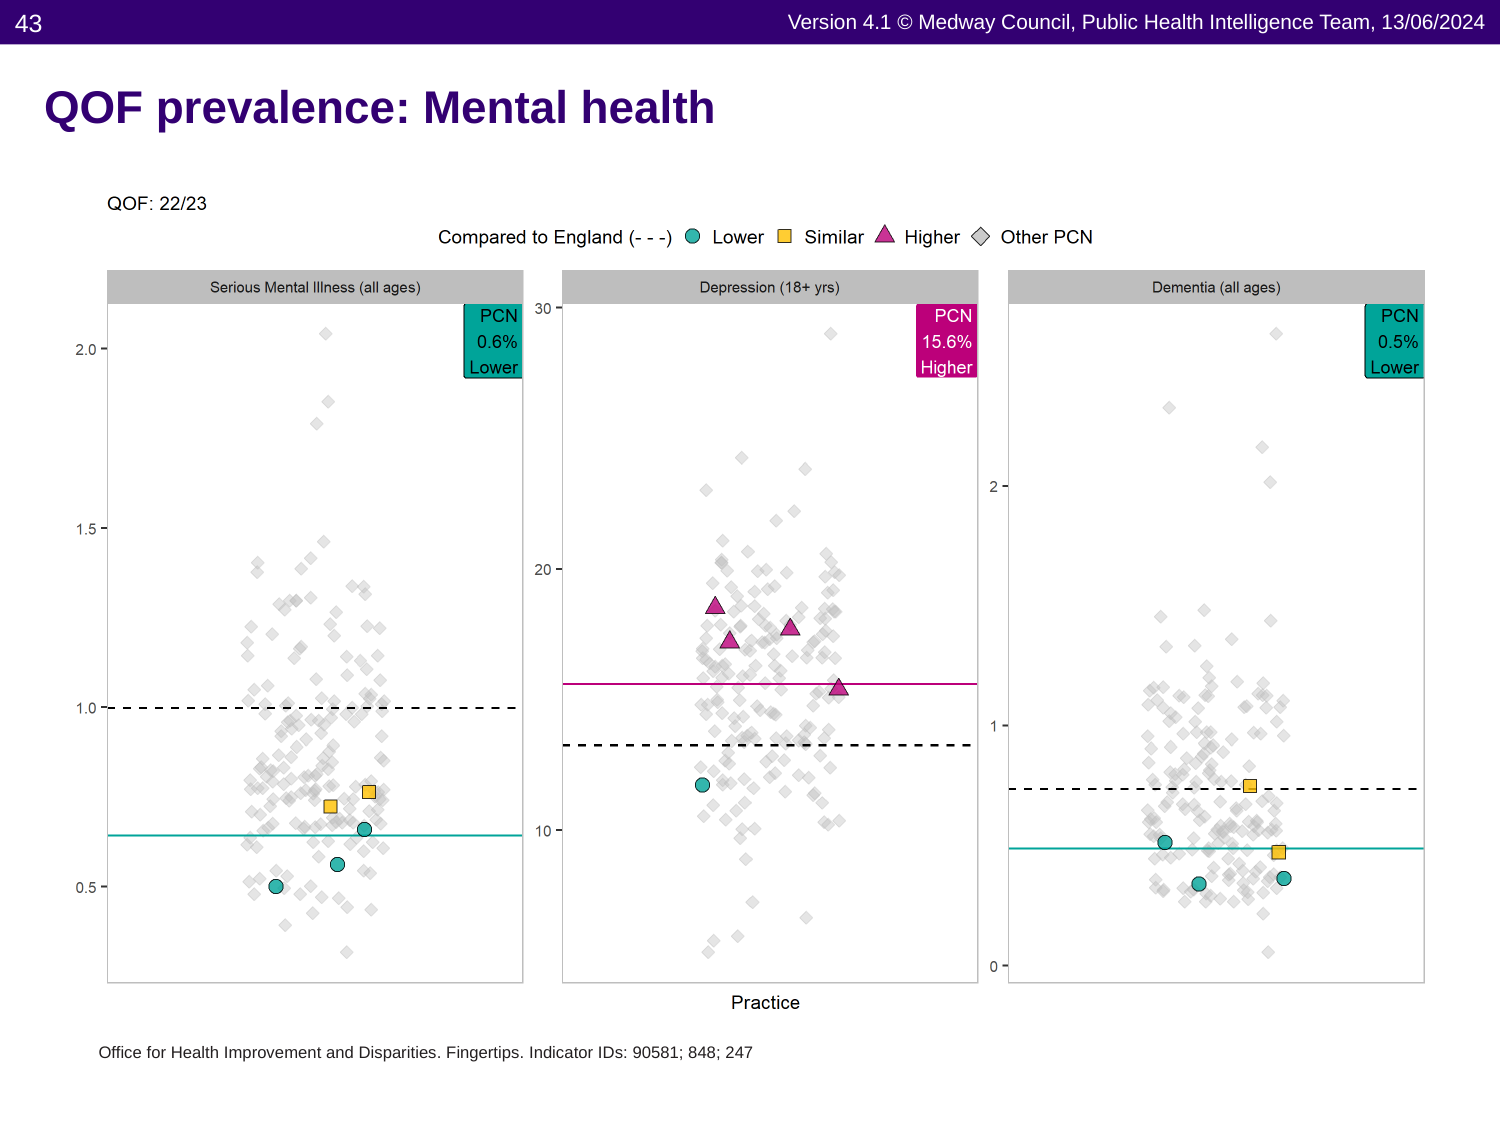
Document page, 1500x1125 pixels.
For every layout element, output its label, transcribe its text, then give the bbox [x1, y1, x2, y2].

title QOF prevalence: Mental health [29, 70, 1471, 138]
list Office for Health Improvement and Disparities. Fingertips. Indicator IDs: 90581; 848; 247 [64, 1035, 1436, 1106]
list 43 [0, 0, 95, 95]
list Version 4.1 © Medway Council, Public Health Intelligence Team, 13/06/2024 [419, 0, 1500, 43]
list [64, 184, 1436, 1024]
